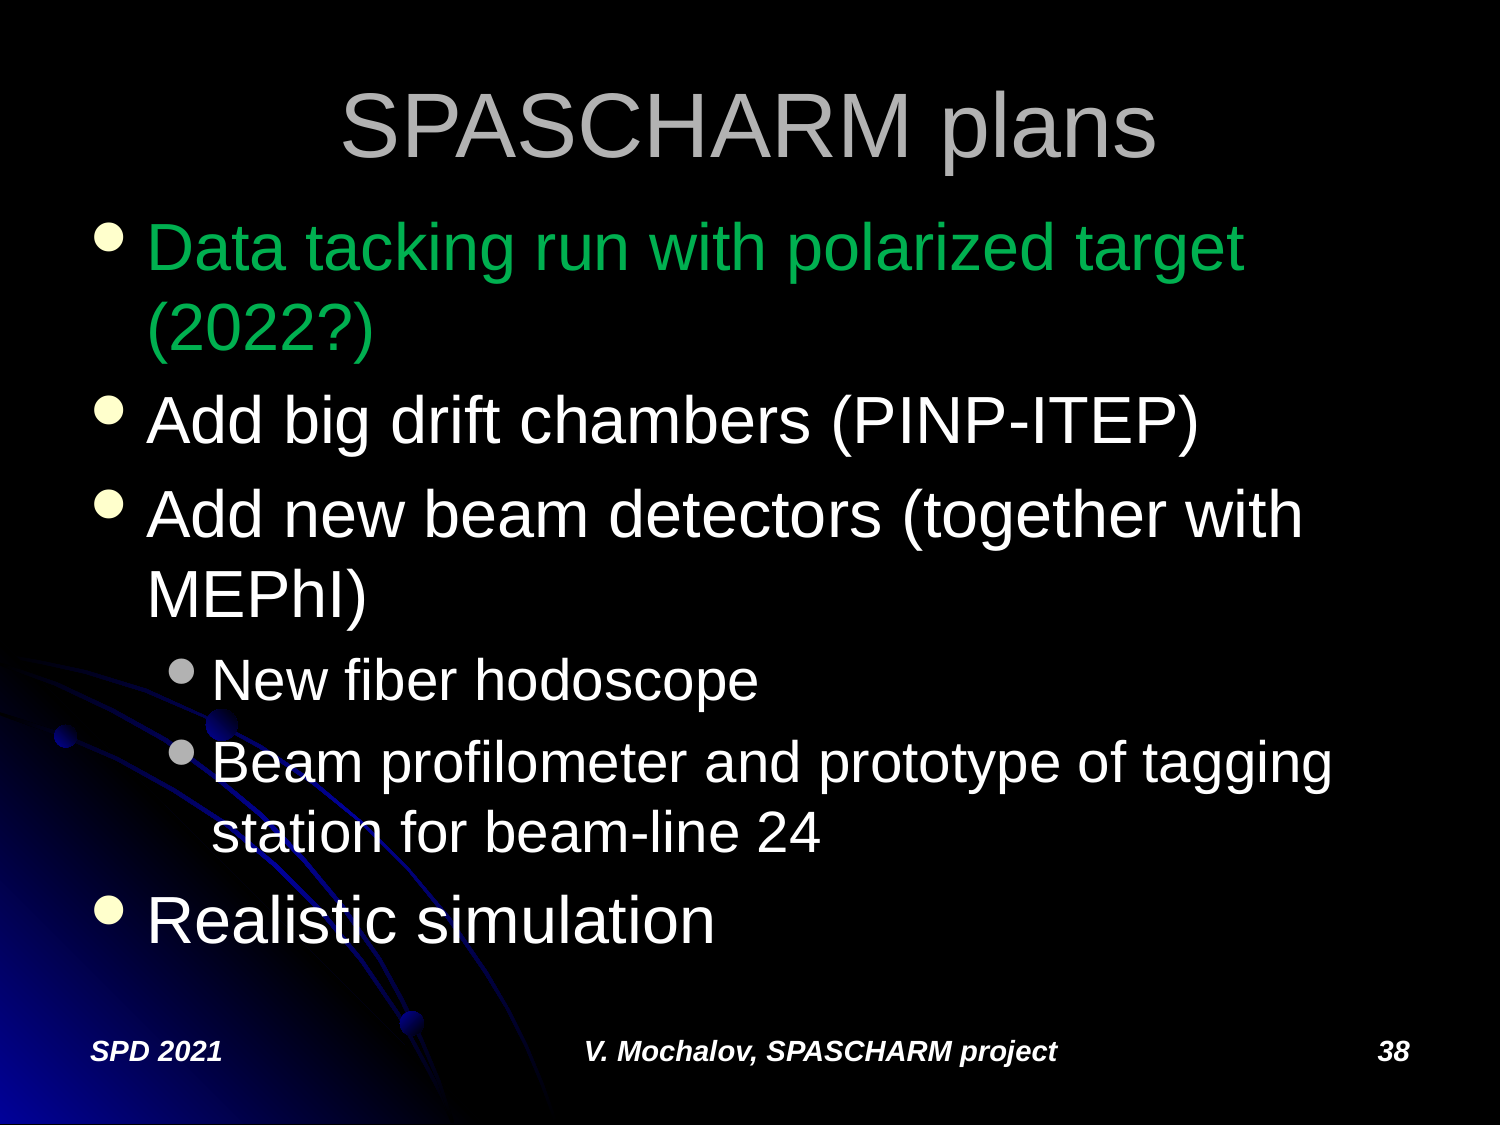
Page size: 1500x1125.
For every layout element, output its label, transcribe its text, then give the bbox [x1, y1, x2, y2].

footer V. Mochalov, SPASCHARM project [442, 1025, 1199, 1100]
title SPASCHARM plans [75, 45, 1425, 196]
slide_number 38 [1246, 1025, 1425, 1100]
list Data tacking run with polarized target (2022?) Add big drift chambers (PINP-ITEP) Add new beam detectors (together with MEPhI) New fiber hodoscope Beam profilometer and prototype of tagging station for beam-line 24 Realistic simulation [75, 196, 1425, 1006]
slide_number SPD 2021 [75, 1025, 425, 1100]
